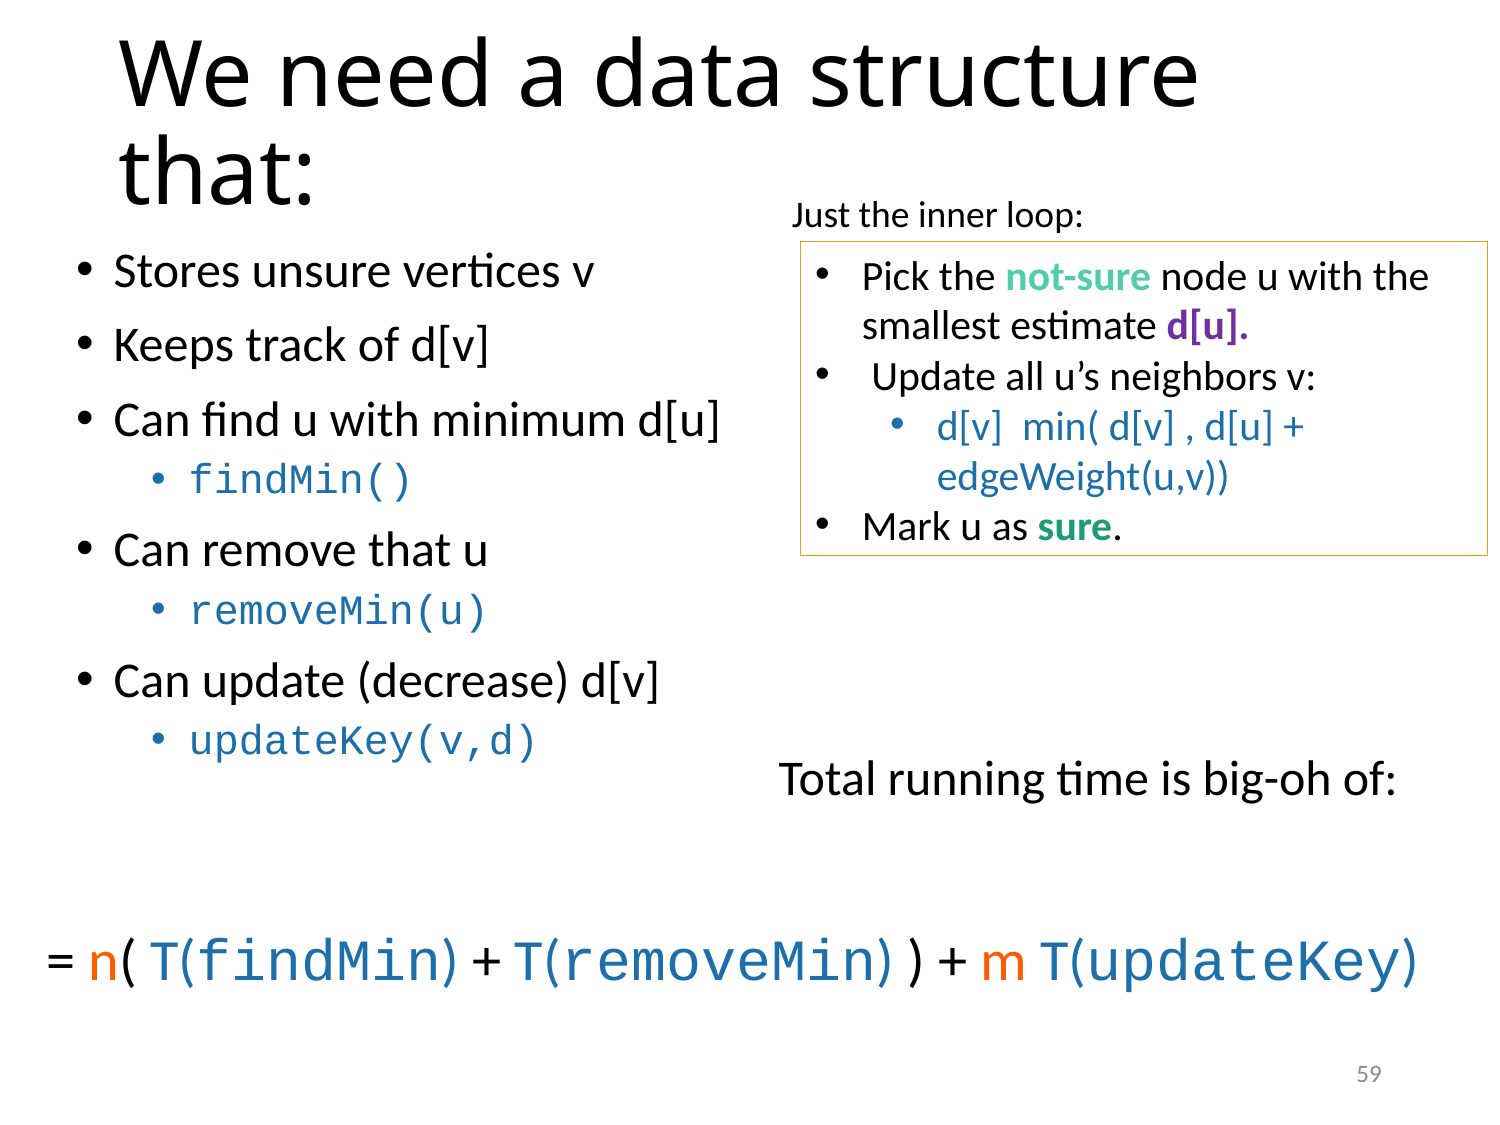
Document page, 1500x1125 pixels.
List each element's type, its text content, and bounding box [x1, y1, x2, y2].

text_box Just the inner loop: [777, 182, 1122, 243]
text_box Total running time is big-oh of: [763, 738, 1480, 814]
title We need a data structure that: [103, 59, 1397, 192]
list Stores unsure vertices v Keeps track of d[v] Can find u with minimum d[u] findMin() Can remove that u removeMin(u) Can update (decrease) d[v] updateKey(v,d) [61, 236, 1356, 951]
slide_number 59 [1059, 1042, 1397, 1103]
